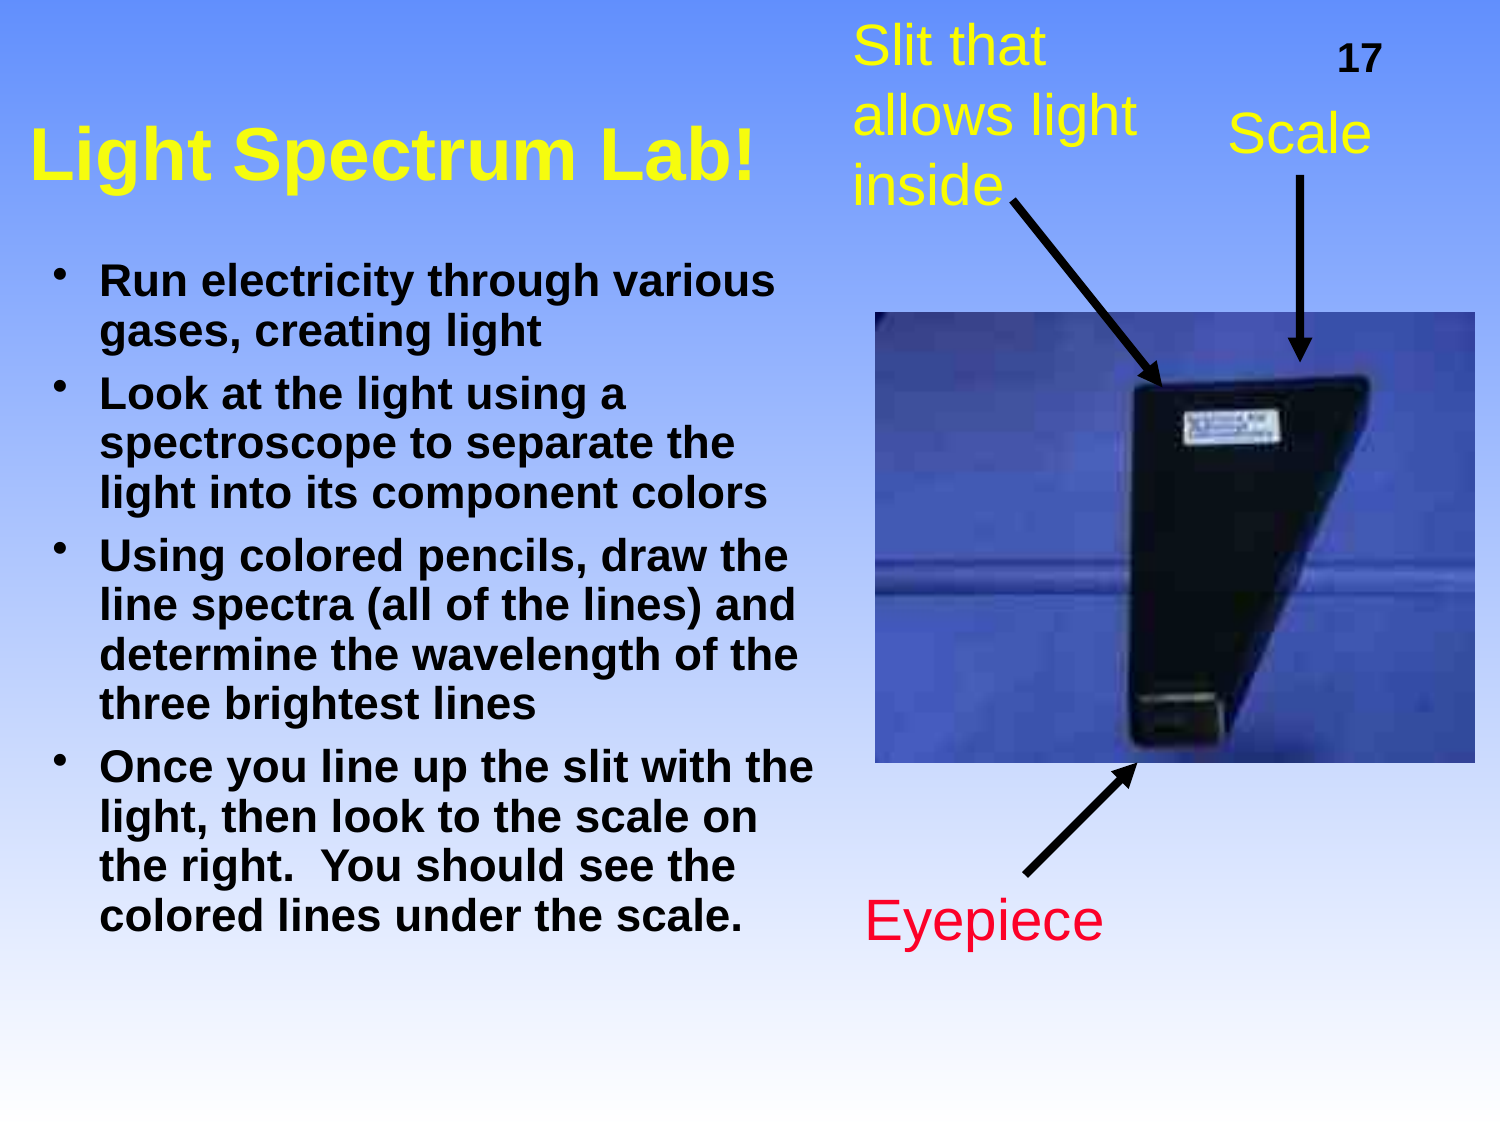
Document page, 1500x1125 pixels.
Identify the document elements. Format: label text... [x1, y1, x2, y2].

text_box [1024, 763, 1138, 876]
list Run electricity through various gases, creating light Look at the light using a spectroscope to separate the light into its component colors Using colored pencils, draw the line spectra (all of the lines) and determine the wavelength of the three brightest lines Once you line up the slit with the light, then look to the scale on the right. You should see the colored lines under the scale. [37, 249, 838, 1088]
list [874, 312, 1475, 763]
text_box Slit that allows light inside [837, 0, 1163, 225]
text_box Eyepiece [849, 875, 1138, 960]
text_box Scale [1212, 87, 1450, 173]
title Light Spectrum Lab! [0, 62, 788, 250]
